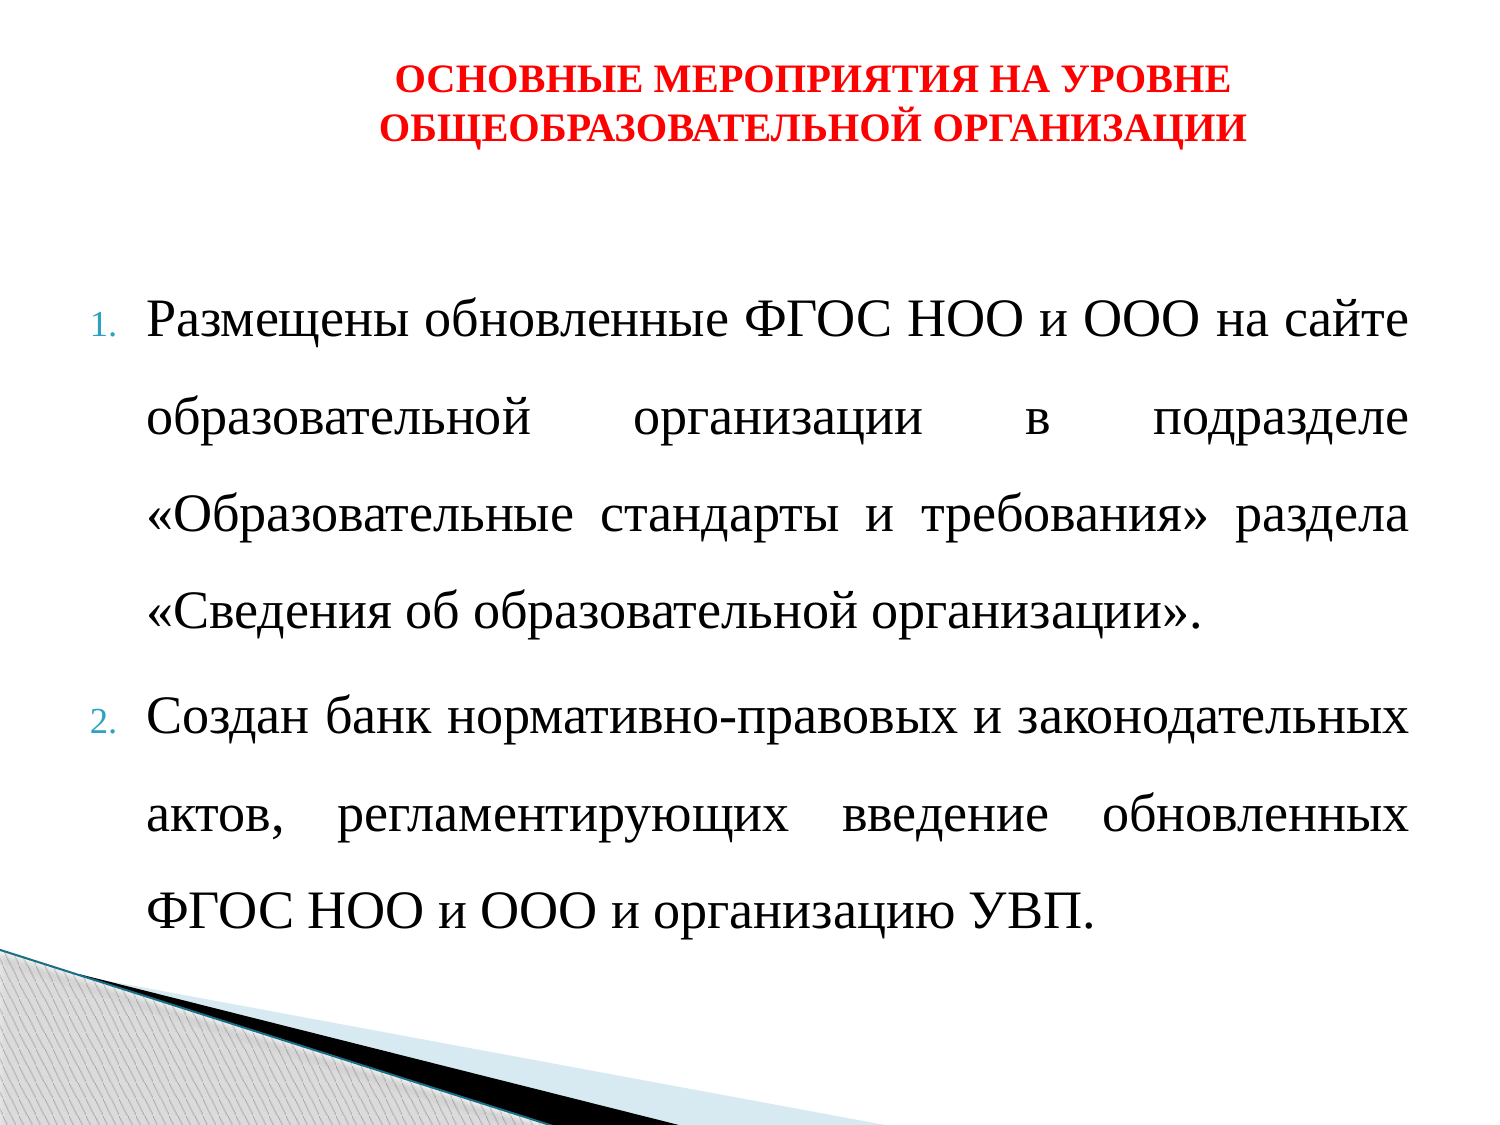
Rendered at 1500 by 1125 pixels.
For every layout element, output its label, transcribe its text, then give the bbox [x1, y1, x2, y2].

title ОСНОВНЫЕ МЕРОПРИЯТИЯ НА УРОВНЕ ОБЩЕОБРАЗОВАТЕЛЬНОЙ ОРГАНИЗАЦИИ [138, 43, 1489, 232]
list Размещены обновленные ФГОС НОО и ООО на сайте образовательной организации в подразделе «Образовательные стандарты и требования» раздела «Сведения об образовательной организации». Создан банк нормативно-правовых и законодательных актов, регламентирующих введение обновленных ФГОС НОО и ООО и организацию УВП. [75, 243, 1425, 986]
